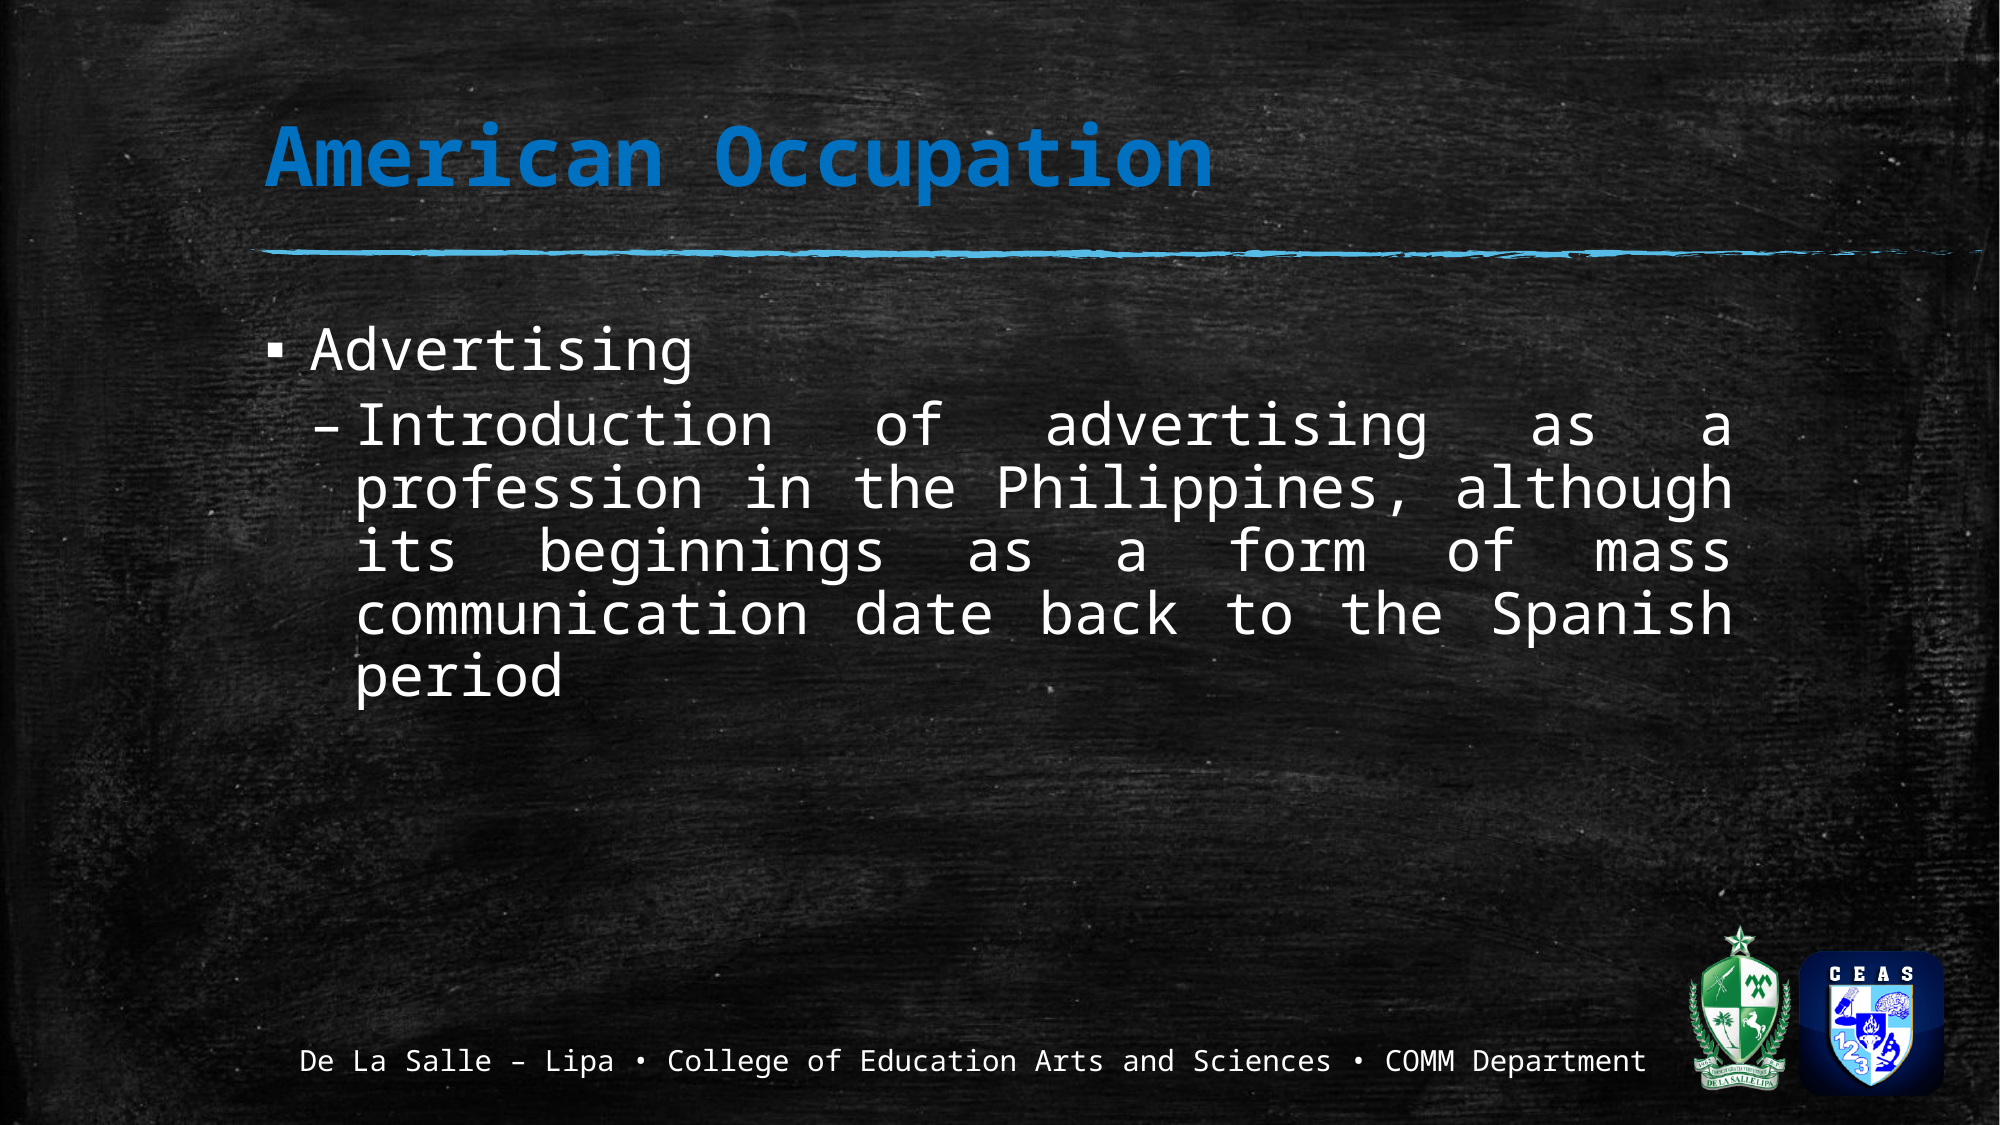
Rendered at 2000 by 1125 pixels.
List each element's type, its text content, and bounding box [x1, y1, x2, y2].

title American Occupation [249, 45, 1750, 213]
text_box De La Salle – Lipa • College of Education Arts and Sciences • COMM Department [124, 1034, 1656, 1085]
picture [1656, 924, 1944, 1096]
list Advertising Introduction of advertising as a profession in the Philippines, although its beginnings as a form of mass communication date back to the Spanish period [249, 312, 1750, 1013]
